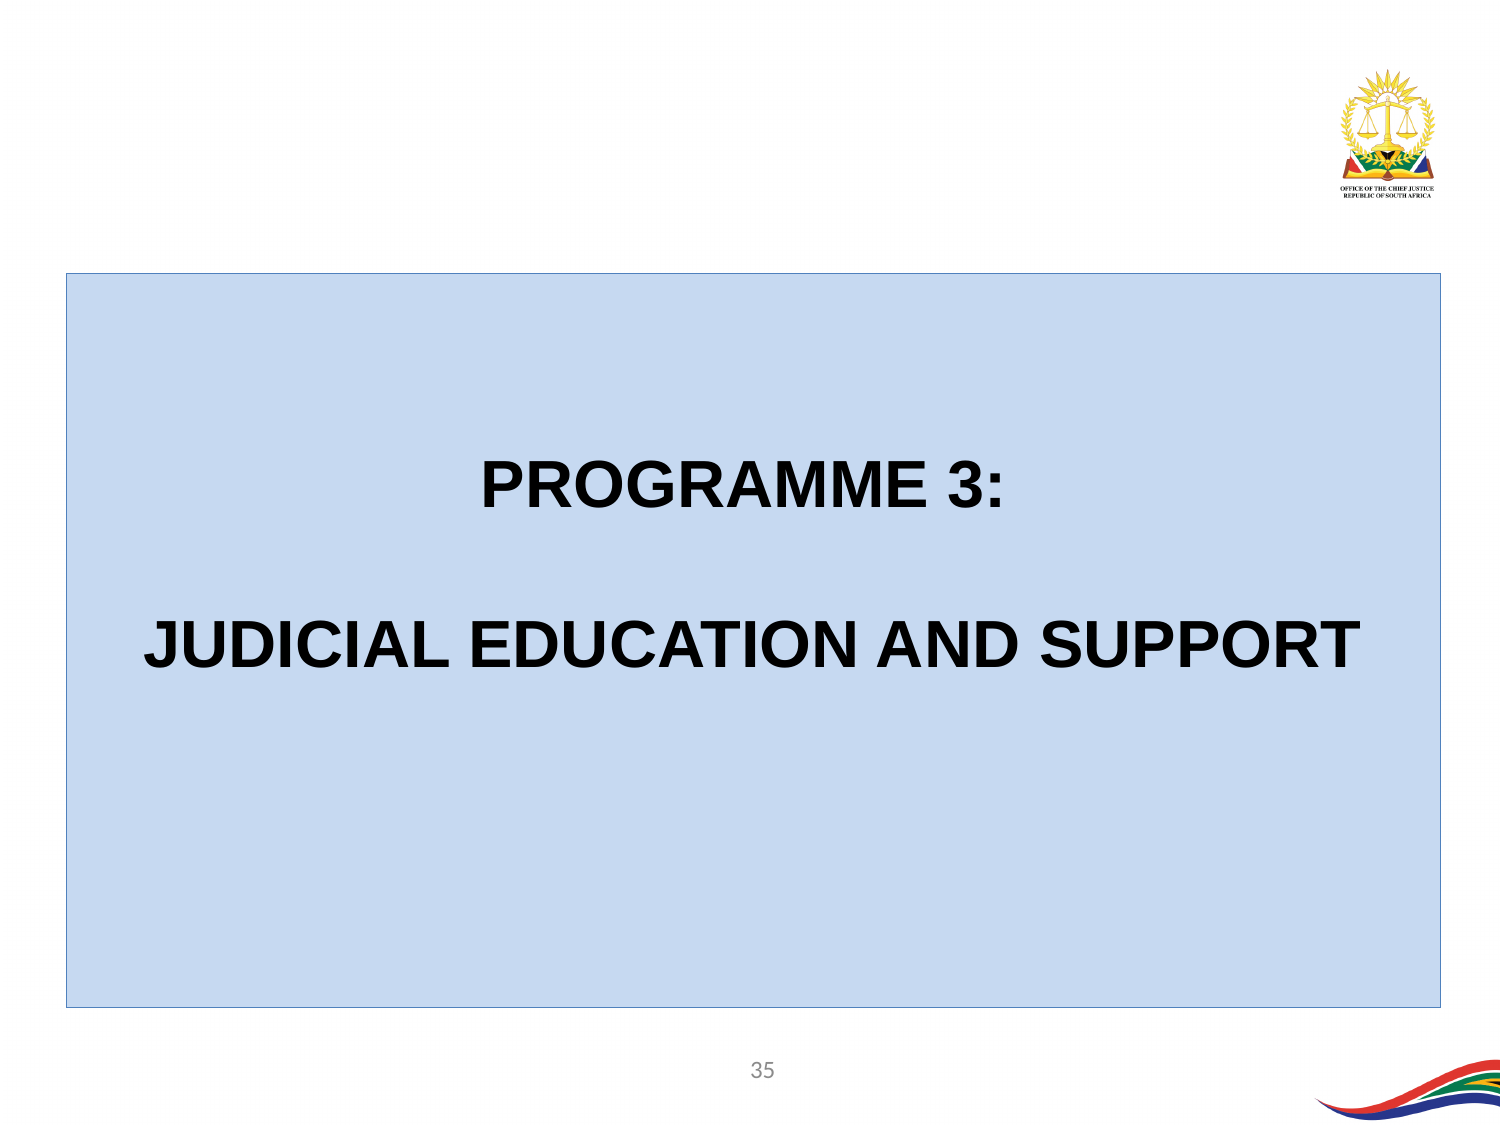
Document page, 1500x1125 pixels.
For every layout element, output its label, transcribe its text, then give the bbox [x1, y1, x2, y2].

picture [3, 1, 1500, 1125]
text_box PROGRAMME 3: JUDICIAL EDUCATION AND SUPPORT [66, 273, 1441, 1008]
slide_number 35 [715, 1039, 791, 1099]
